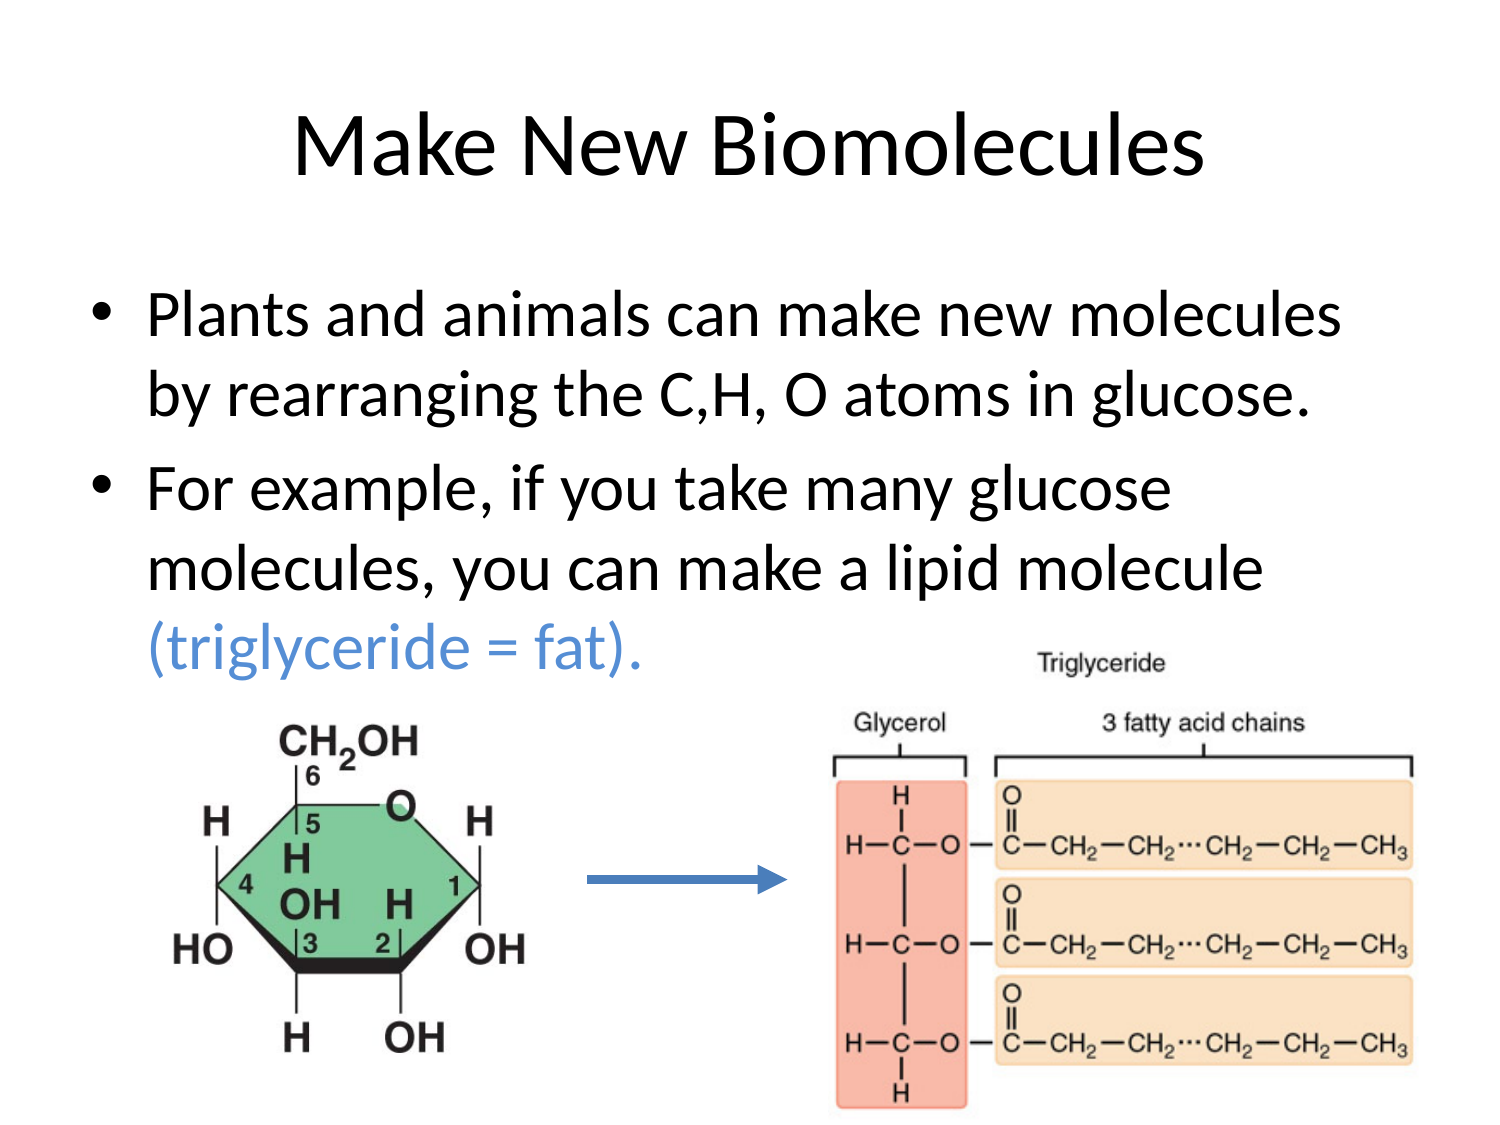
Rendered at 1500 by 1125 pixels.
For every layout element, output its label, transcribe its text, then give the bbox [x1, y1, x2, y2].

picture [827, 638, 1429, 1121]
list Plants and animals can make new molecules by rearranging the C,H, O atoms in glucose. For example, if you take many glucose molecules, you can make a lipid molecule (triglyceride = fat). [75, 262, 1425, 715]
picture [0, 715, 821, 1125]
title Make New Biomolecules [75, 45, 1425, 233]
